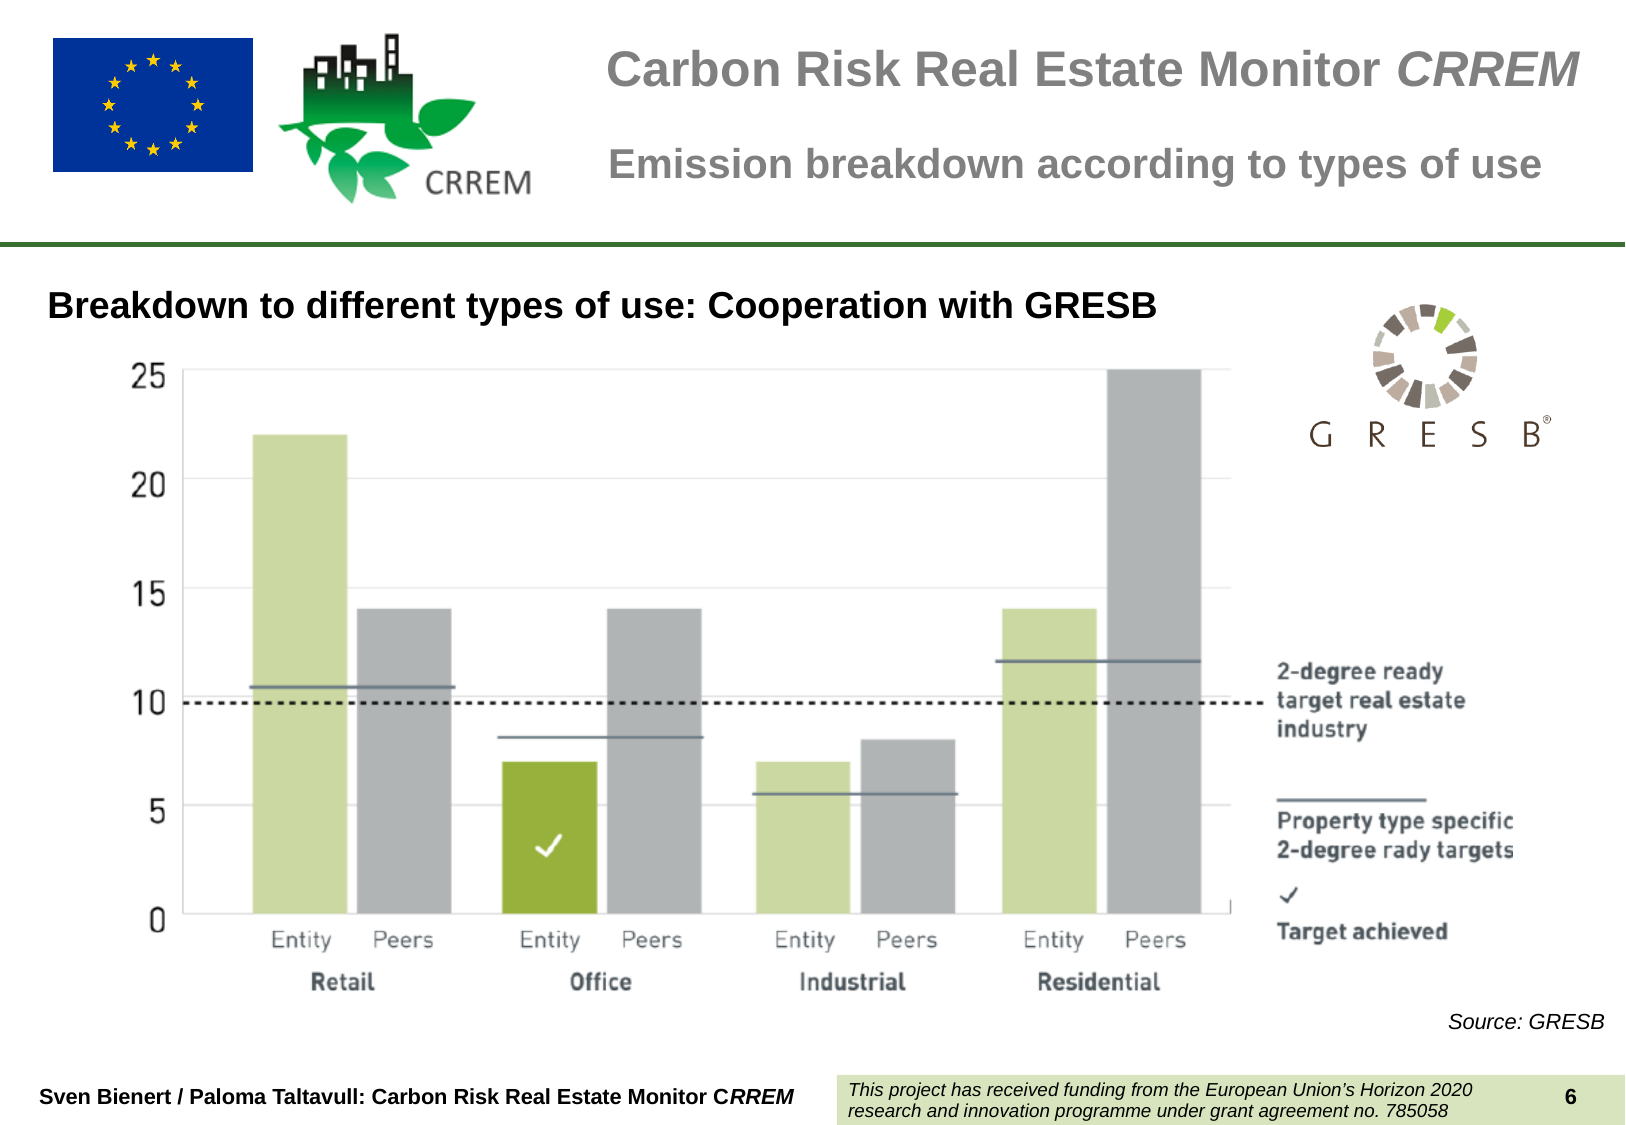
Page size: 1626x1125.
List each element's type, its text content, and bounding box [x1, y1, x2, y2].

text_box Breakdown to different types of use: Cooperation with GRESB [32, 273, 1174, 334]
text_box Source: GRESB [1143, 1000, 1620, 1044]
picture [270, 28, 532, 209]
text_box Emission breakdown according to types of use [593, 128, 1558, 194]
picture [53, 38, 253, 172]
picture [112, 303, 1552, 997]
